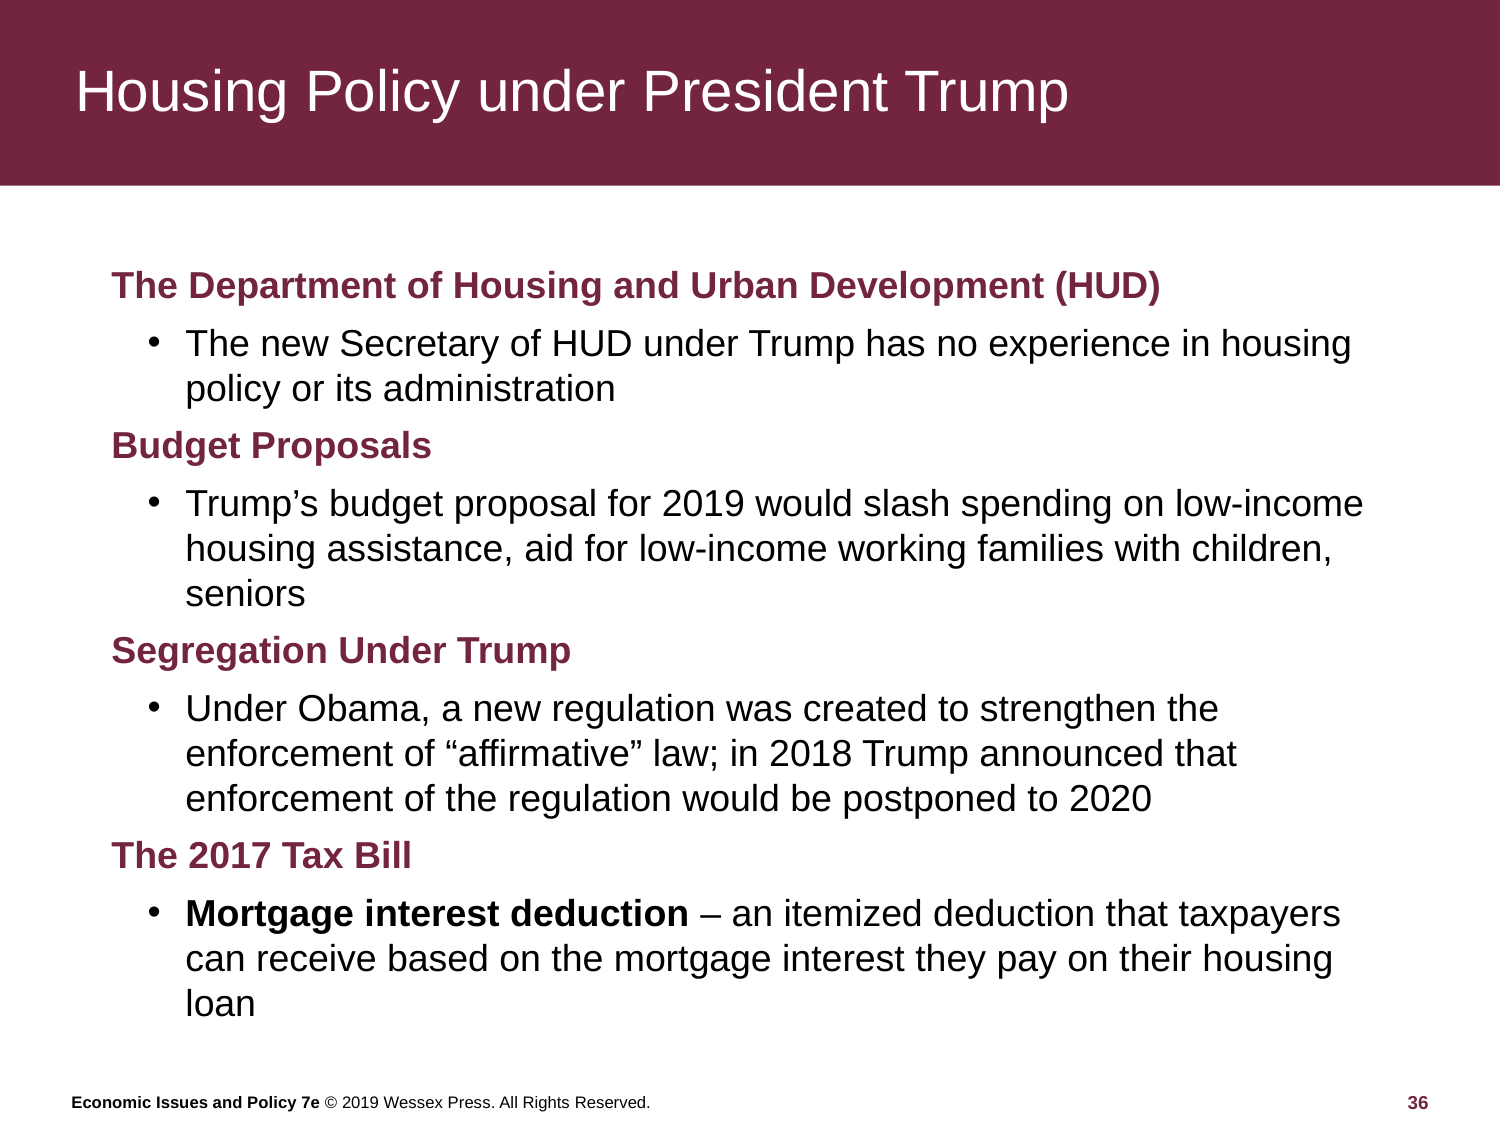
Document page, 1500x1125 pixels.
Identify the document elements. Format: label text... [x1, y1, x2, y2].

title Housing Policy under President Trump [0, 0, 1500, 186]
list The Department of Housing and Urban Development (HUD) The new Secretary of HUD under Trump has no experience in housing policy or its administration Budget Proposals Trump’s budget proposal for 2019 would slash spending on low-income housing assistance, aid for low-income working families with children, seniors Segregation Under Trump Under Obama, a new regulation was created to strengthen the enforcement of “affirmative” law; in 2018 Trump announced that enforcement of the regulation would be postponed to 2020 The 2017 Tax Bill Mortgage interest deduction – an itemized deduction that taxpayers can receive based on the mortgage interest they pay on their housing loan [109, 261, 1392, 1014]
